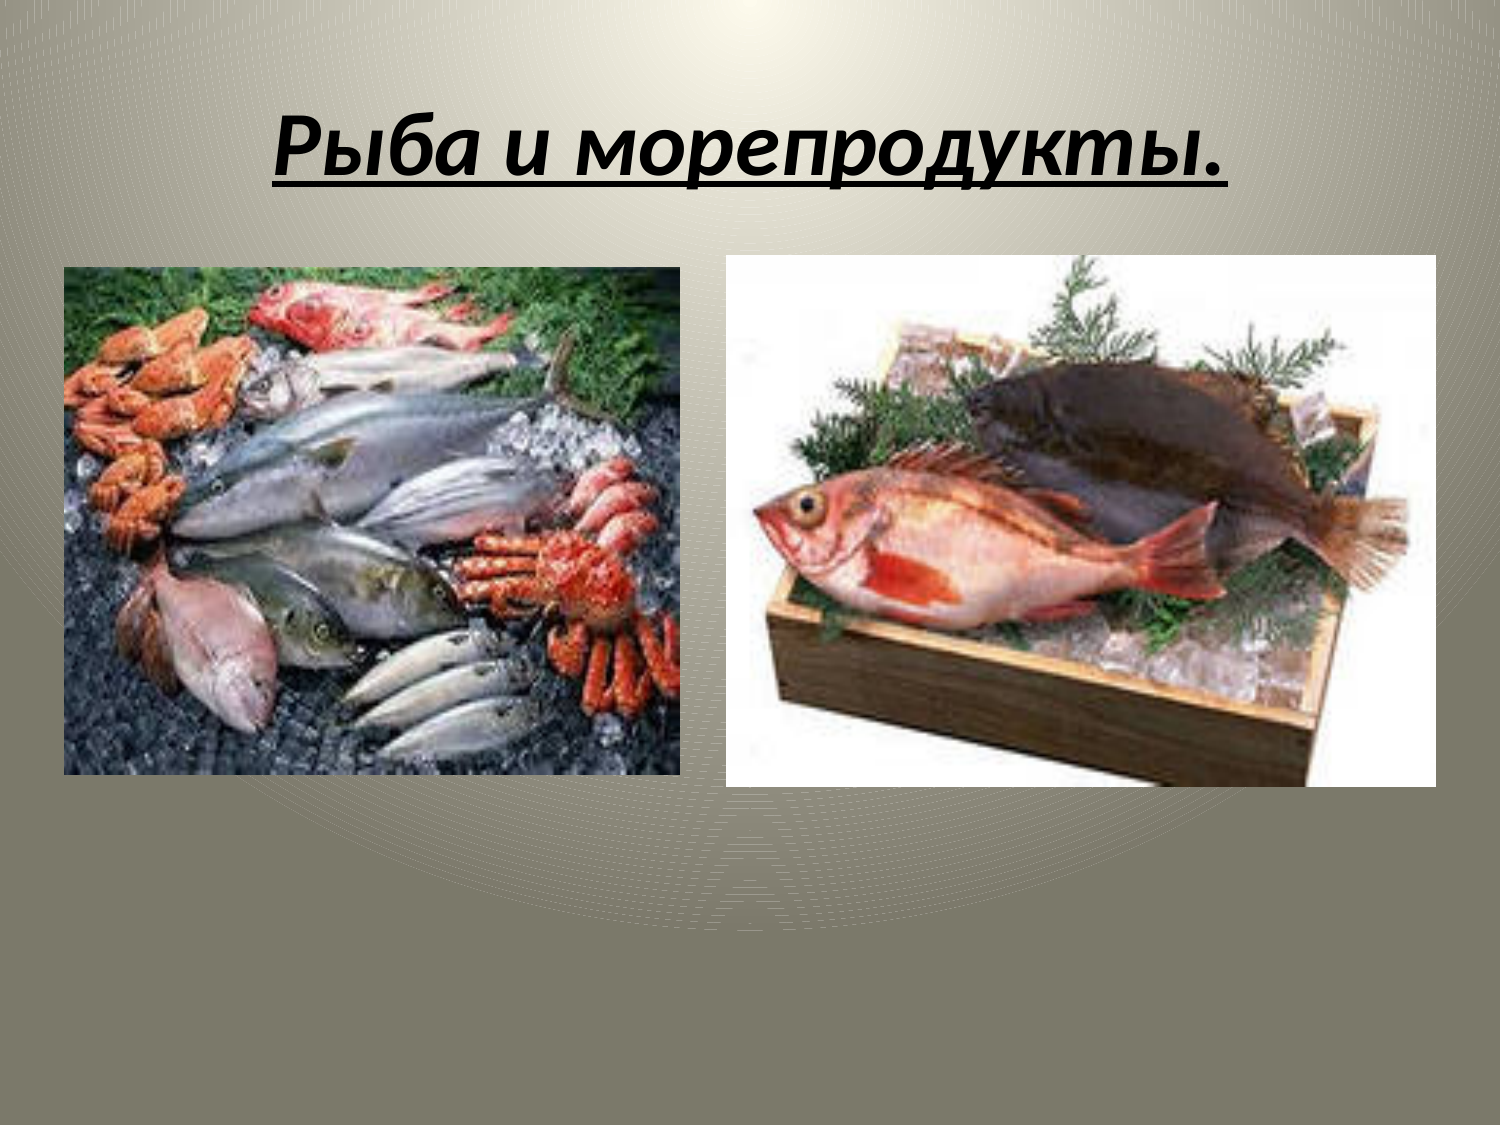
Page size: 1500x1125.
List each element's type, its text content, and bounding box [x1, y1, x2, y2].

title Рыба и морепродукты. [75, 45, 1425, 233]
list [64, 266, 680, 776]
picture [726, 255, 1436, 788]
